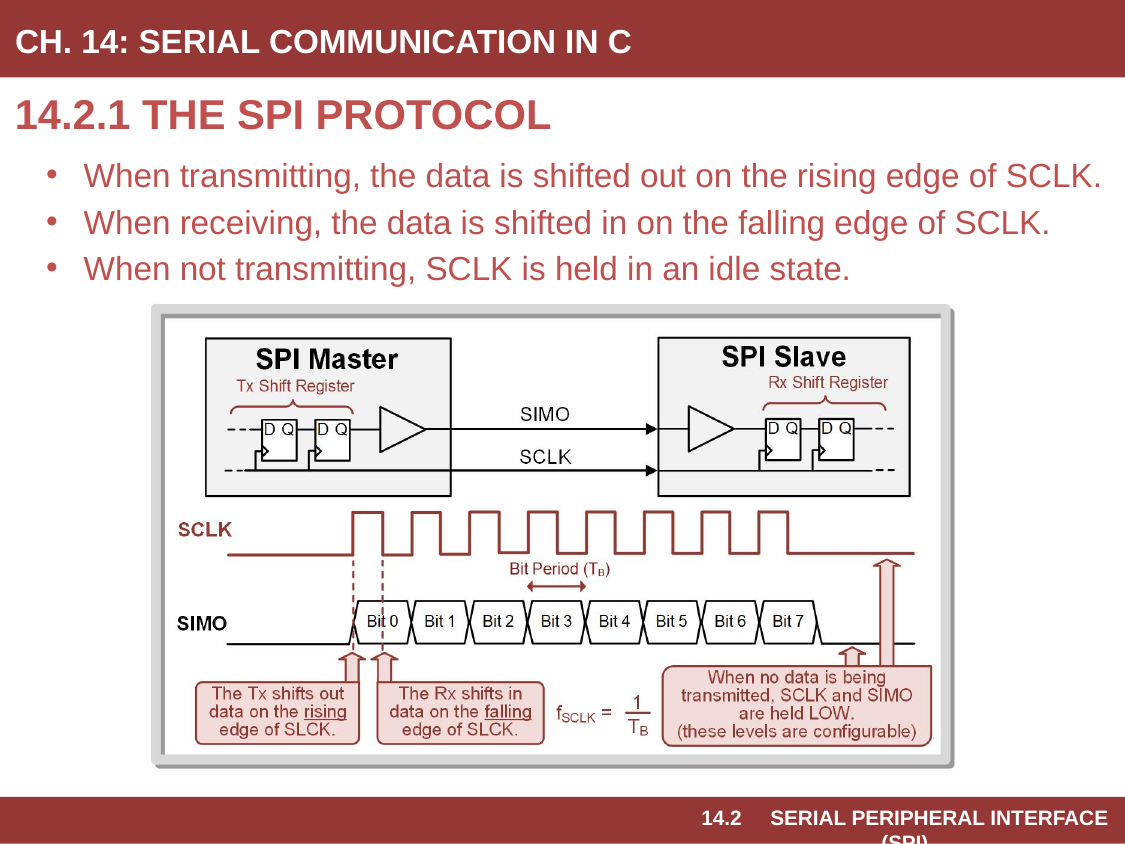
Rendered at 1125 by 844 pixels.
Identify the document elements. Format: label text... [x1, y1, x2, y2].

title Ch. 14: Serial Communication in C [0, 1, 1125, 78]
text_box 14.2.1 The SPI Protocol [0, 80, 1088, 146]
text_box When transmitting, the data is shifted out on the rising edge of SCLK. When receiving, the data is shifted in on the falling edge of SCLK. When not transmitting, SCLK is held in an idle state. [31, 146, 1125, 620]
text_box [0, 795, 1125, 844]
picture [149, 303, 956, 769]
subtitle 14.2 Serial Peripheral Interface (SPI) [684, 796, 1125, 844]
